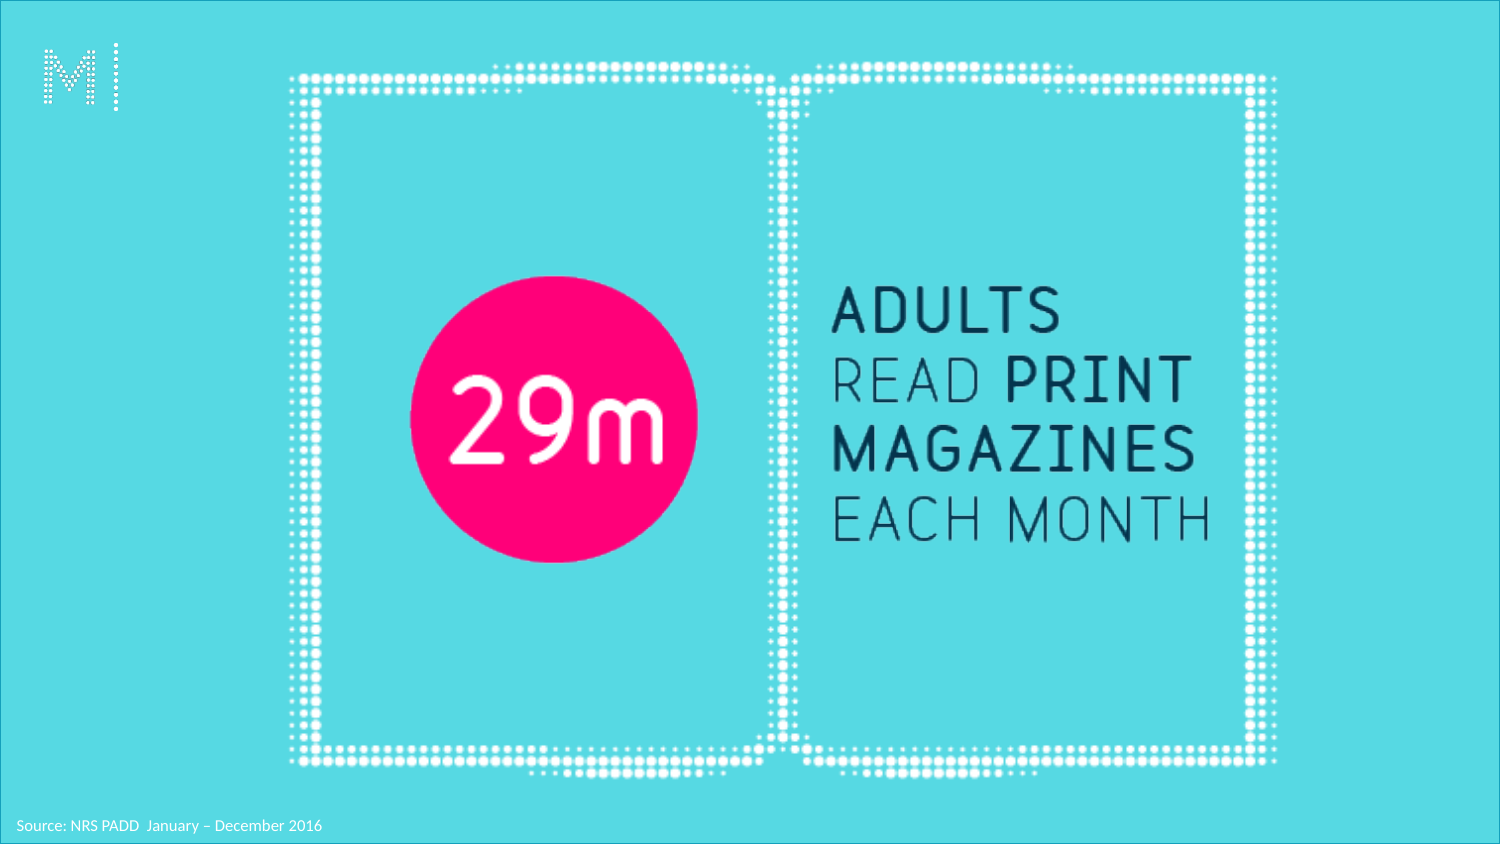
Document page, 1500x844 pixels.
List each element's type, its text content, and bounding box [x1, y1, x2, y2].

picture [220, 0, 1347, 844]
text_box Source: NRS PADD January – December 2016 [1, 807, 215, 843]
picture [43, 43, 118, 111]
